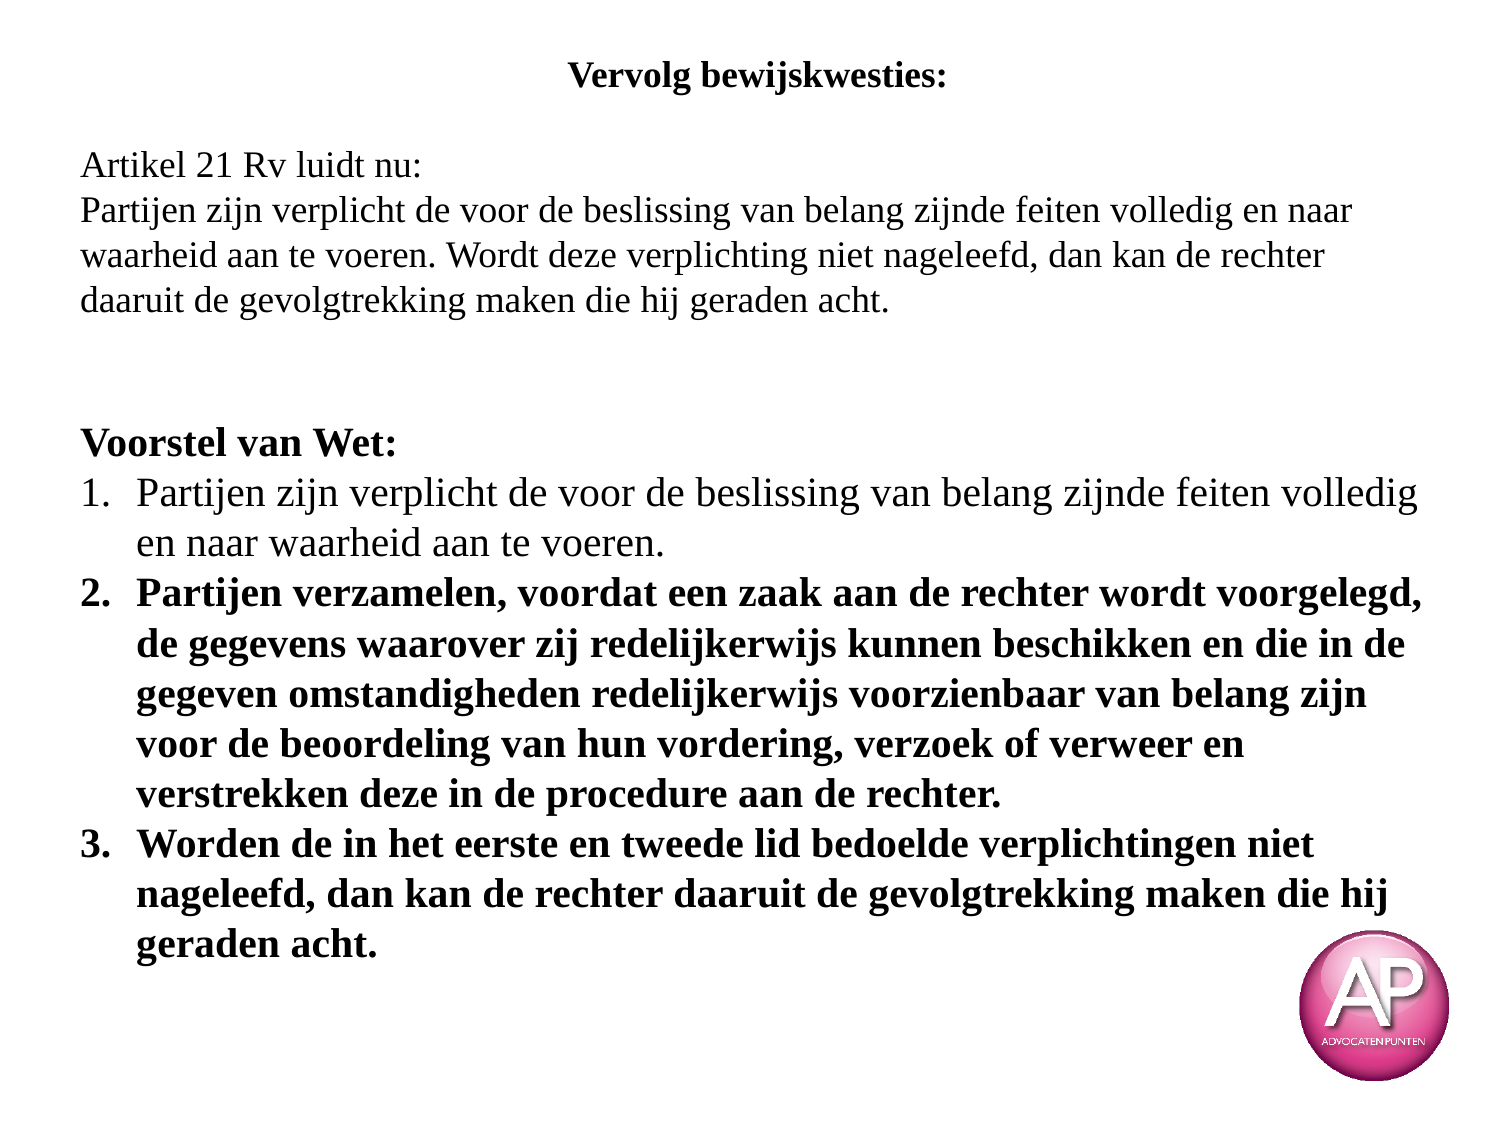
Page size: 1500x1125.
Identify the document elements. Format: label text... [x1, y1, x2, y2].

picture [1297, 928, 1452, 1083]
subtitle Vervolg bewijskwesties: Artikel 21 Rv luidt nu: Partijen zijn verplicht de voor de beslissing van belang zijnde feiten volledig en naar waarheid aan te voeren. Wordt deze verplichting niet nageleefd, dan kan de rechter daaruit de gevolgtrekking maken die hij geraden acht. Voorstel van Wet: Partijen zijn verplicht de voor de beslissing van belang zijnde feiten volledig en naar waarheid aan te voeren. Partijen verzamelen, voordat een zaak aan de rechter wordt voorgelegd, de gegevens waarover zij redelijkerwijs kunnen beschikken en die in de gegeven omstandigheden redelijkerwijs voorzienbaar van belang zijn voor de beoordeling van hun vordering, verzoek of verweer en verstrekken deze in de procedure aan de rechter. Worden de in het eerste en tweede lid bedoelde verplichtingen niet nageleefd, dan kan de rechter daaruit de gevolgtrekking maken die hij geraden acht. [64, 42, 1451, 1083]
